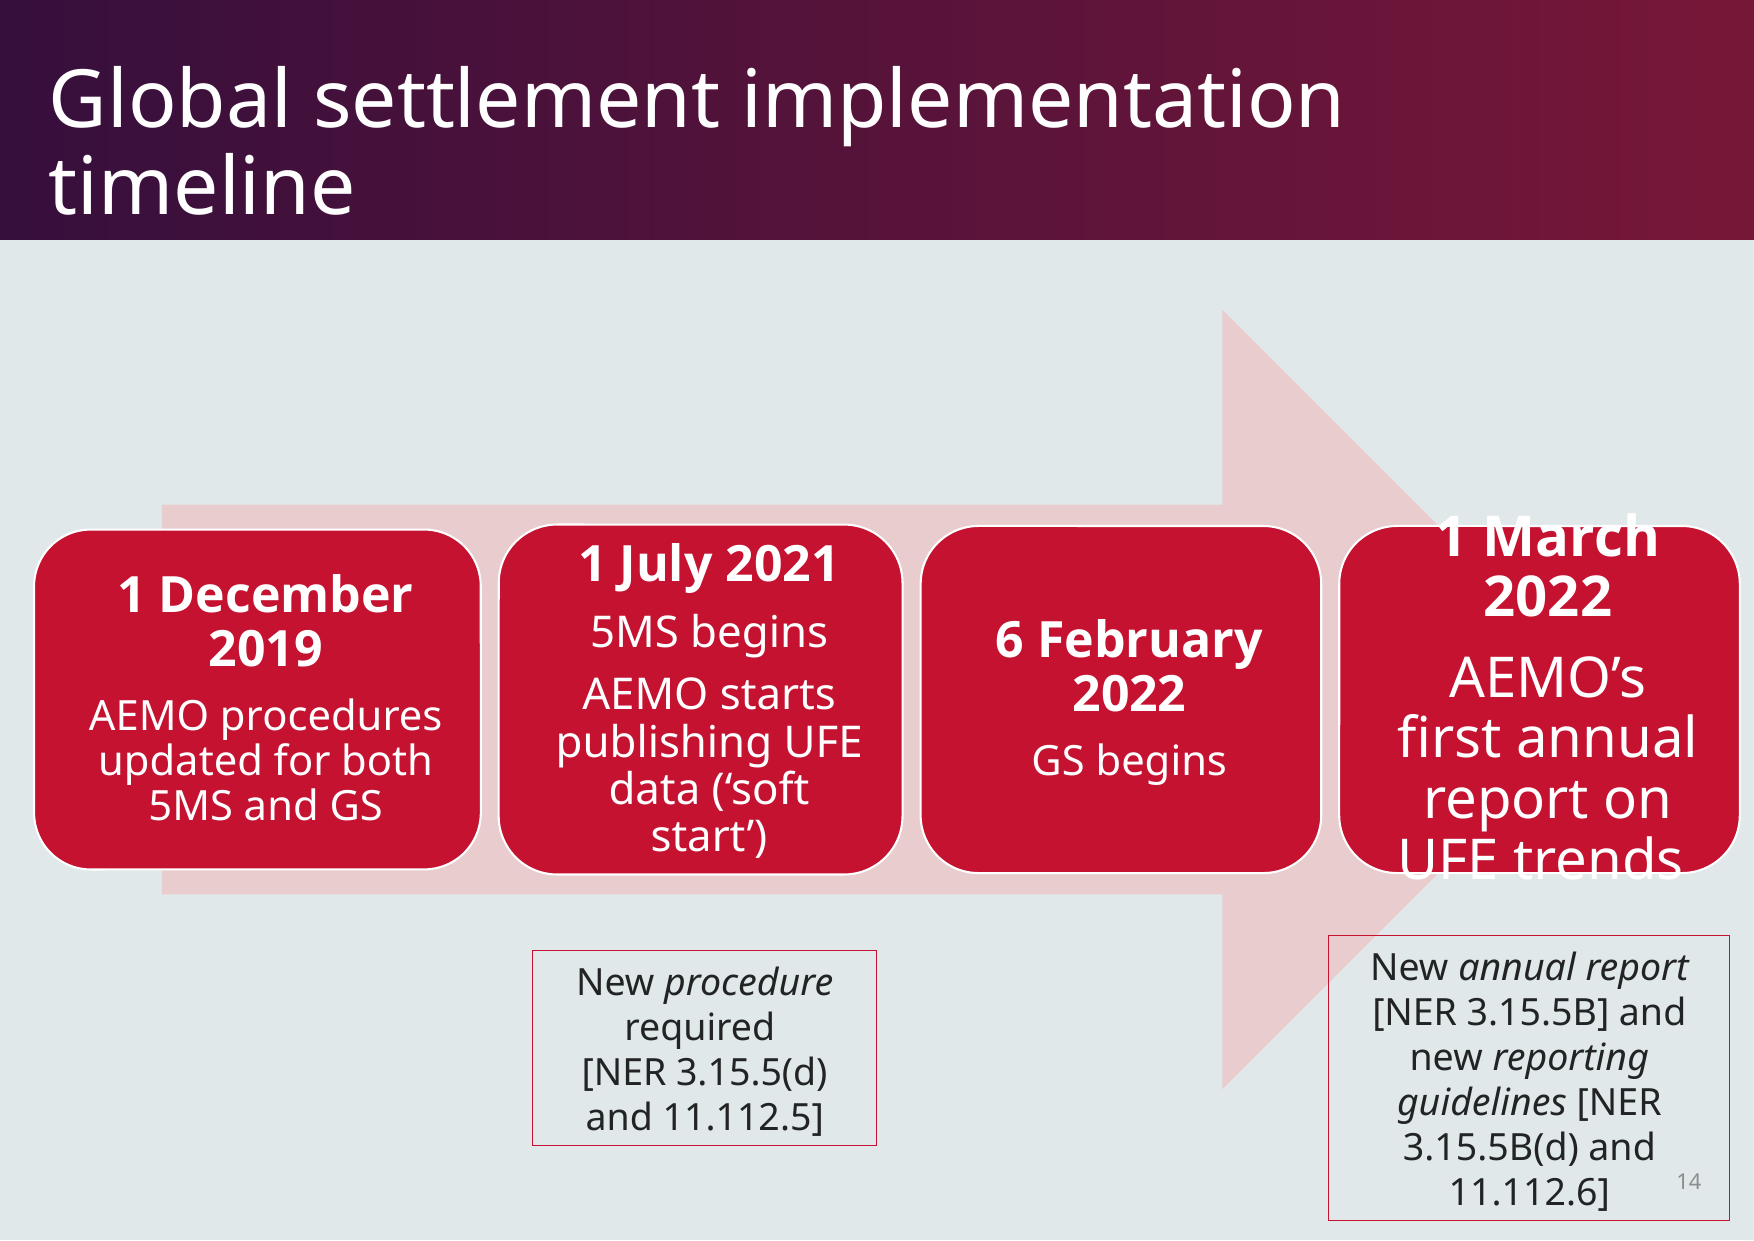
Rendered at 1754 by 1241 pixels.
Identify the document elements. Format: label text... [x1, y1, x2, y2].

text_box New annual report [NER 3.15.5B] and new reporting guidelines [NER 3.15.5B(d) and 11.112.6] [1328, 1090, 1730, 1221]
text_box New procedure required [NER 3.15.5(d) and 11.112.5] [532, 1090, 877, 1146]
slide_number 14 [1633, 1149, 1717, 1216]
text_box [33, 309, 1740, 1090]
title Global settlement implementation timeline [33, 24, 1535, 240]
